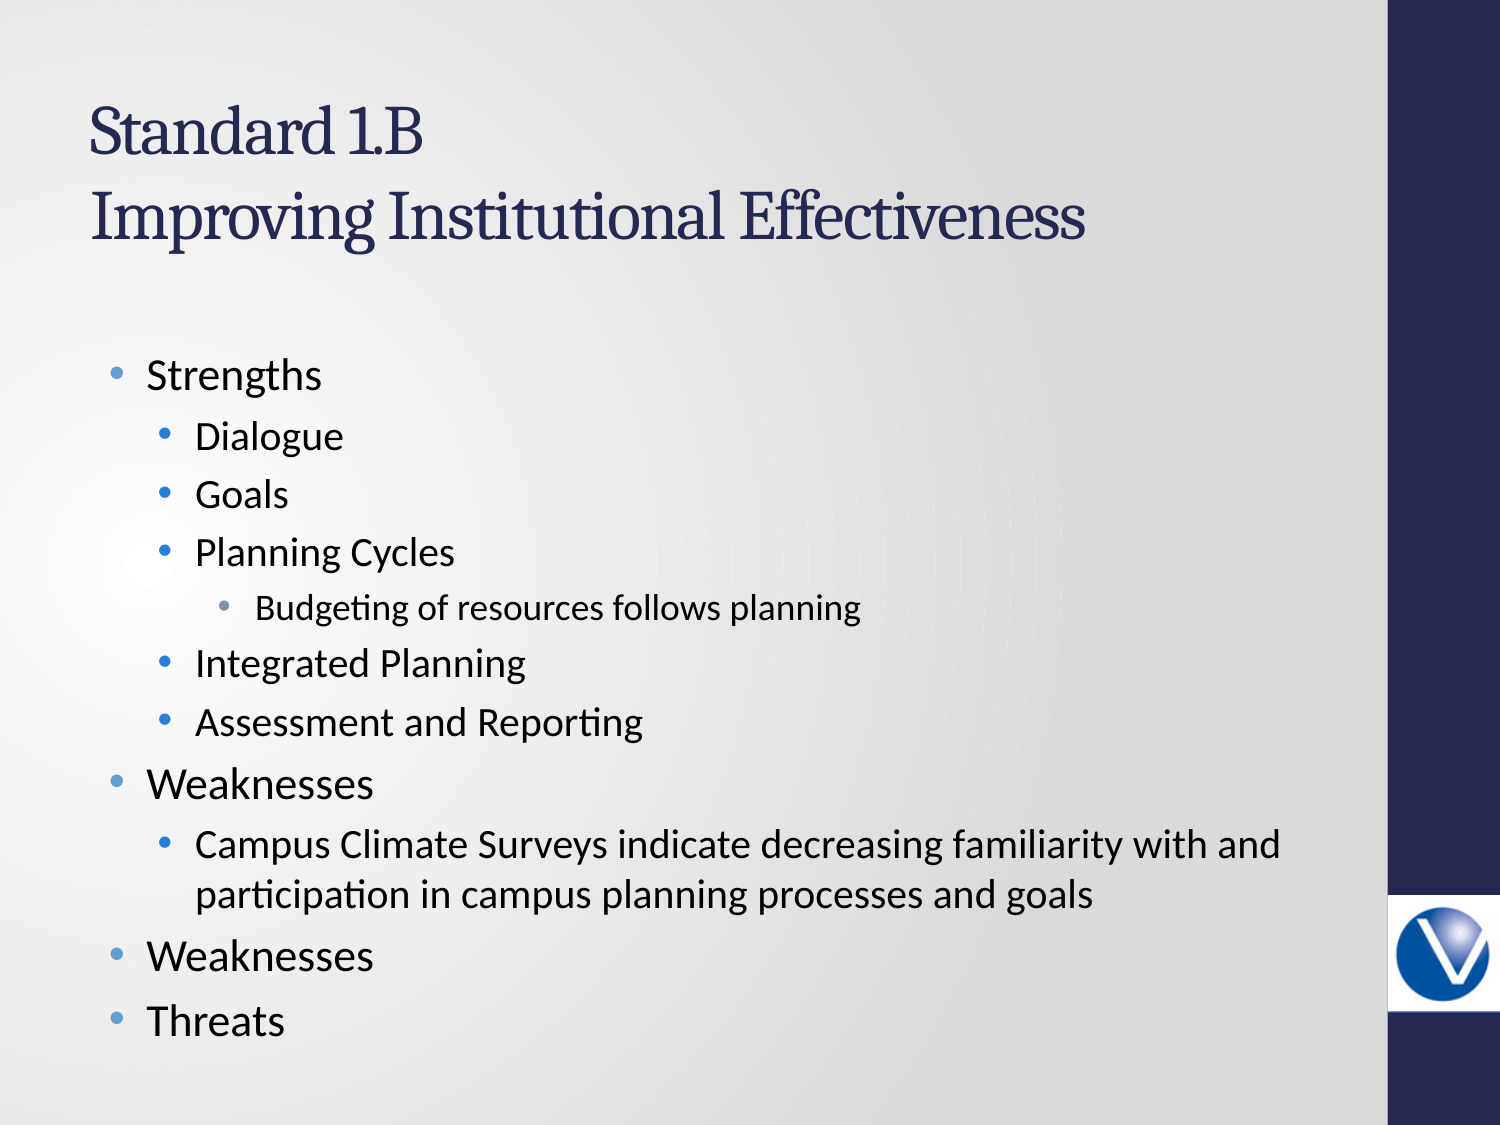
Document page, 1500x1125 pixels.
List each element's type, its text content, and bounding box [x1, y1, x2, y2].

title Standard 1.B Improving Institutional Effectiveness [75, 75, 1325, 263]
picture [1387, 895, 1500, 1011]
list Strengths Dialogue Goals Planning Cycles Budgeting of resources follows planning Integrated Planning Assessment and Reporting Weaknesses Campus Climate Surveys indicate decreasing familiarity with and participation in campus planning processes and goals Weaknesses Threats [75, 337, 1325, 1100]
